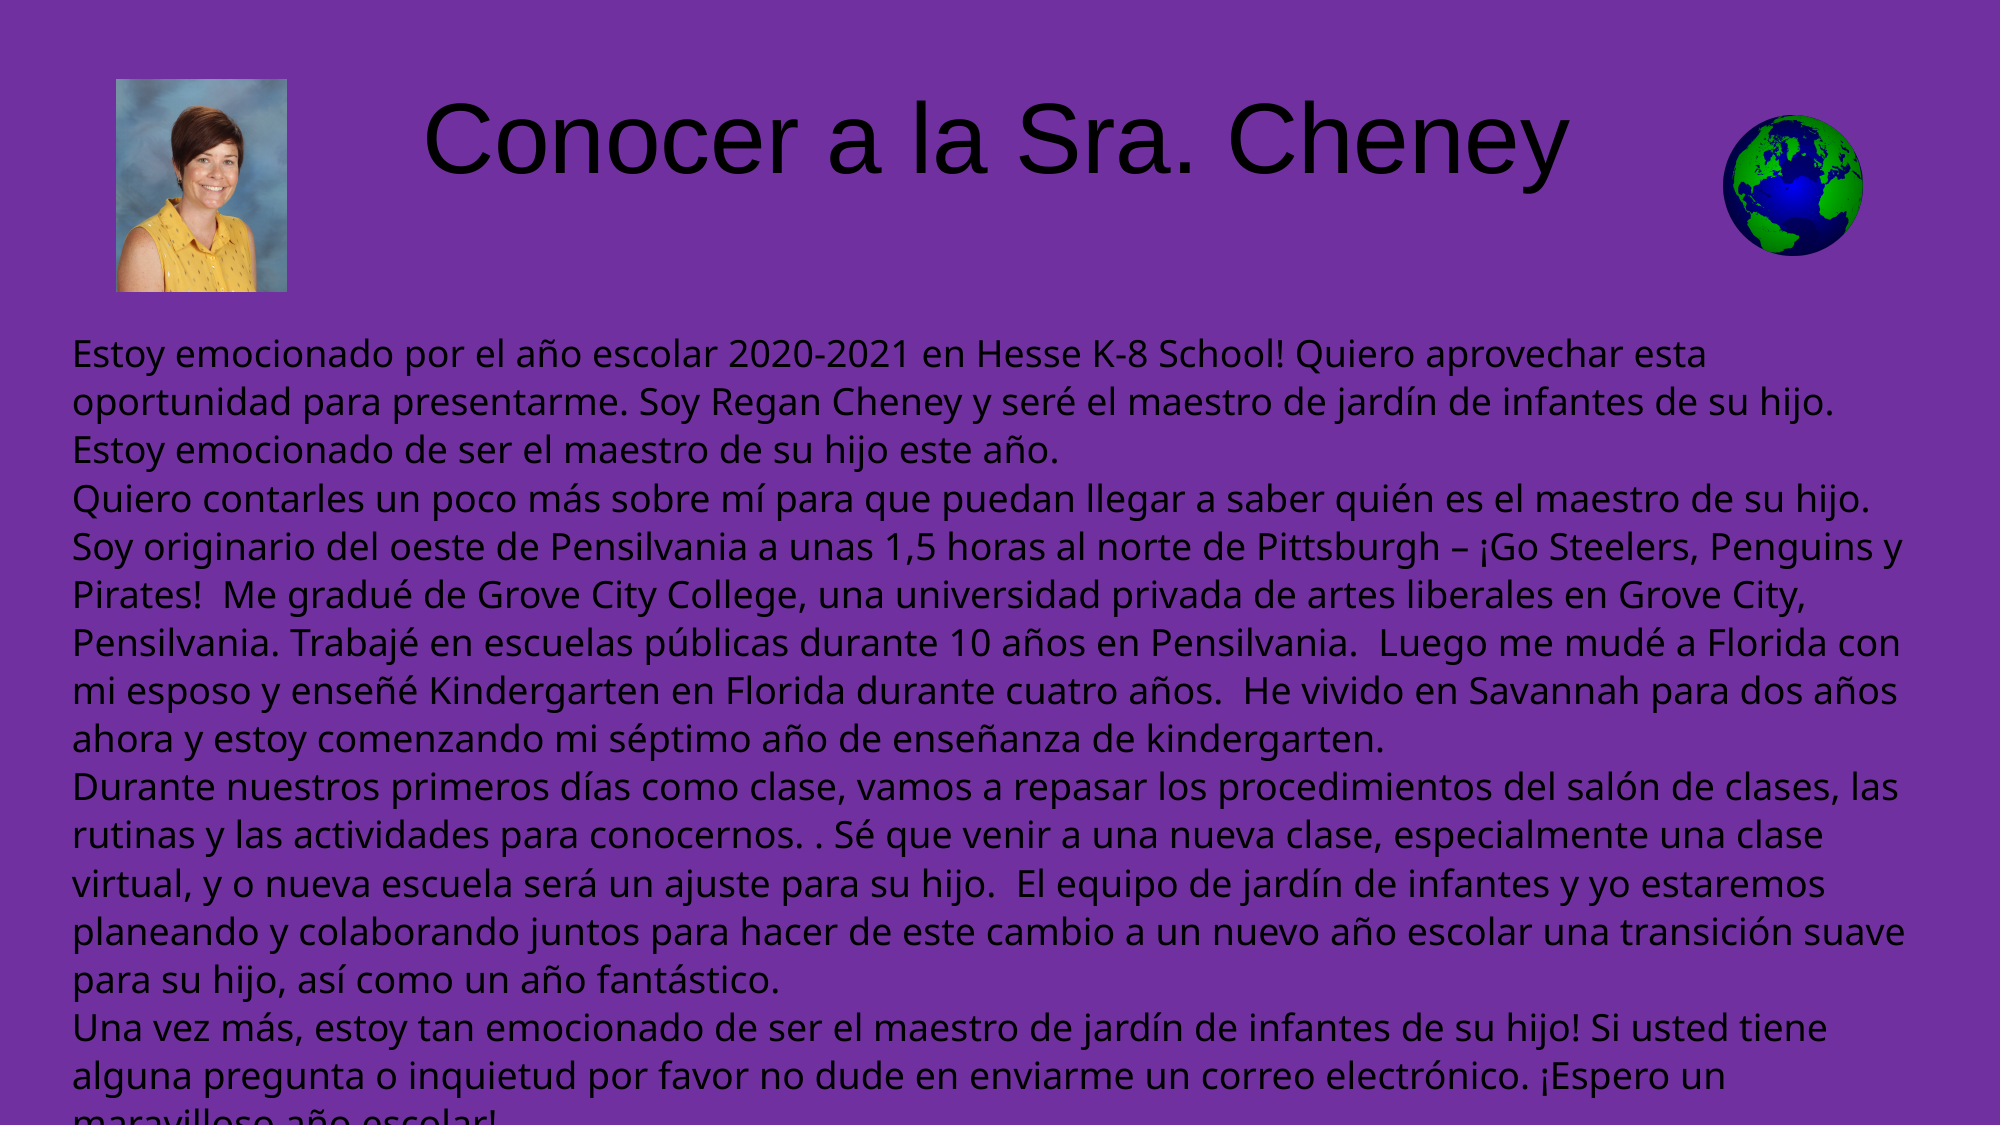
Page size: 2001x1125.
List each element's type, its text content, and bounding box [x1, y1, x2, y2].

title Conocer a la Sra. Cheney [26, 78, 1968, 320]
picture [1723, 115, 1863, 256]
picture [116, 79, 287, 293]
list Estoy emocionado por el año escolar 2020-2021 en Hesse K-8 School! Quiero aprovechar esta oportunidad para presentarme. Soy Regan Cheney y seré el maestro de jardín de infantes de su hijo. Estoy emocionado de ser el maestro de su hijo este año. Quiero contarles un poco más sobre mí para que puedan llegar a saber quién es el maestro de su hijo. Soy originario del oeste de Pensilvania a unas 1,5 horas al norte de Pittsburgh – ¡Go Steelers, Penguins y Pirates! Me gradué de Grove City College, una universidad privada de artes liberales en Grove City, Pensilvania. Trabajé en escuelas públicas durante 10 años en Pensilvania. Luego me mudé a Florida con mi esposo y enseñé Kindergarten en Florida durante cuatro años. He vivido en Savannah para dos años ahora y estoy comenzando mi séptimo año de enseñanza de kindergarten. Durante nuestros primeros días como clase, vamos a repasar los procedimientos del salón de clases, las rutinas y las actividades para conocernos. . Sé que venir a una nueva clase, especialmente una clase virtual, y o nueva escuela será un ajuste para su hijo. El equipo de jardín de infantes y yo estaremos planeando y colaborando juntos para hacer de este cambio a un nuevo año escolar una transición suave para su hijo, así como un año fantástico. Una vez más, estoy tan emocionado de ser el maestro de jardín de infantes de su hijo! Si usted tiene alguna pregunta o inquietud por favor no dude en enviarme un correo electrónico. ¡Espero un maravilloso año escolar! [56, 319, 1950, 1109]
